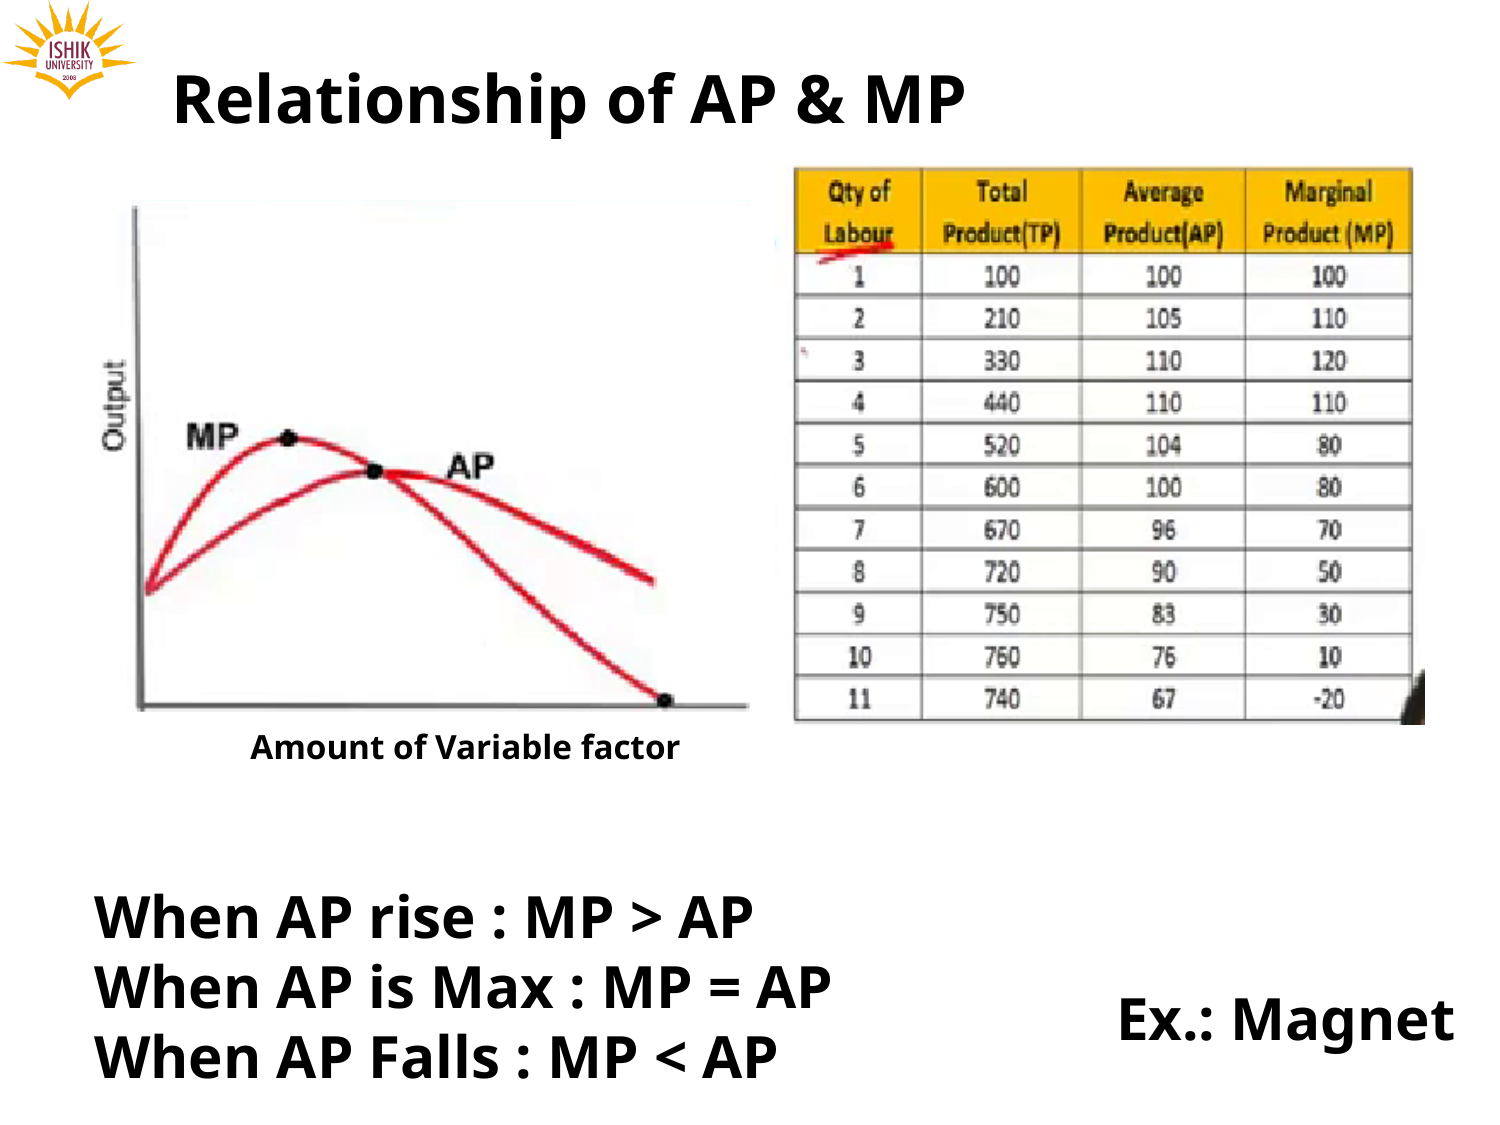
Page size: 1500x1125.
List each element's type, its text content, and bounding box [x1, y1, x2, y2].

text_box When AP rise : MP > AP When AP is Max : MP = AP When AP Falls : MP < AP [79, 872, 849, 1098]
picture [99, 162, 1426, 726]
text_box Relationship of AP & MP [156, 49, 984, 145]
text_box Ex.: Magnet [1101, 975, 1471, 1060]
text_box Amount of Variable factor [160, 722, 696, 775]
picture [0, 0, 139, 101]
